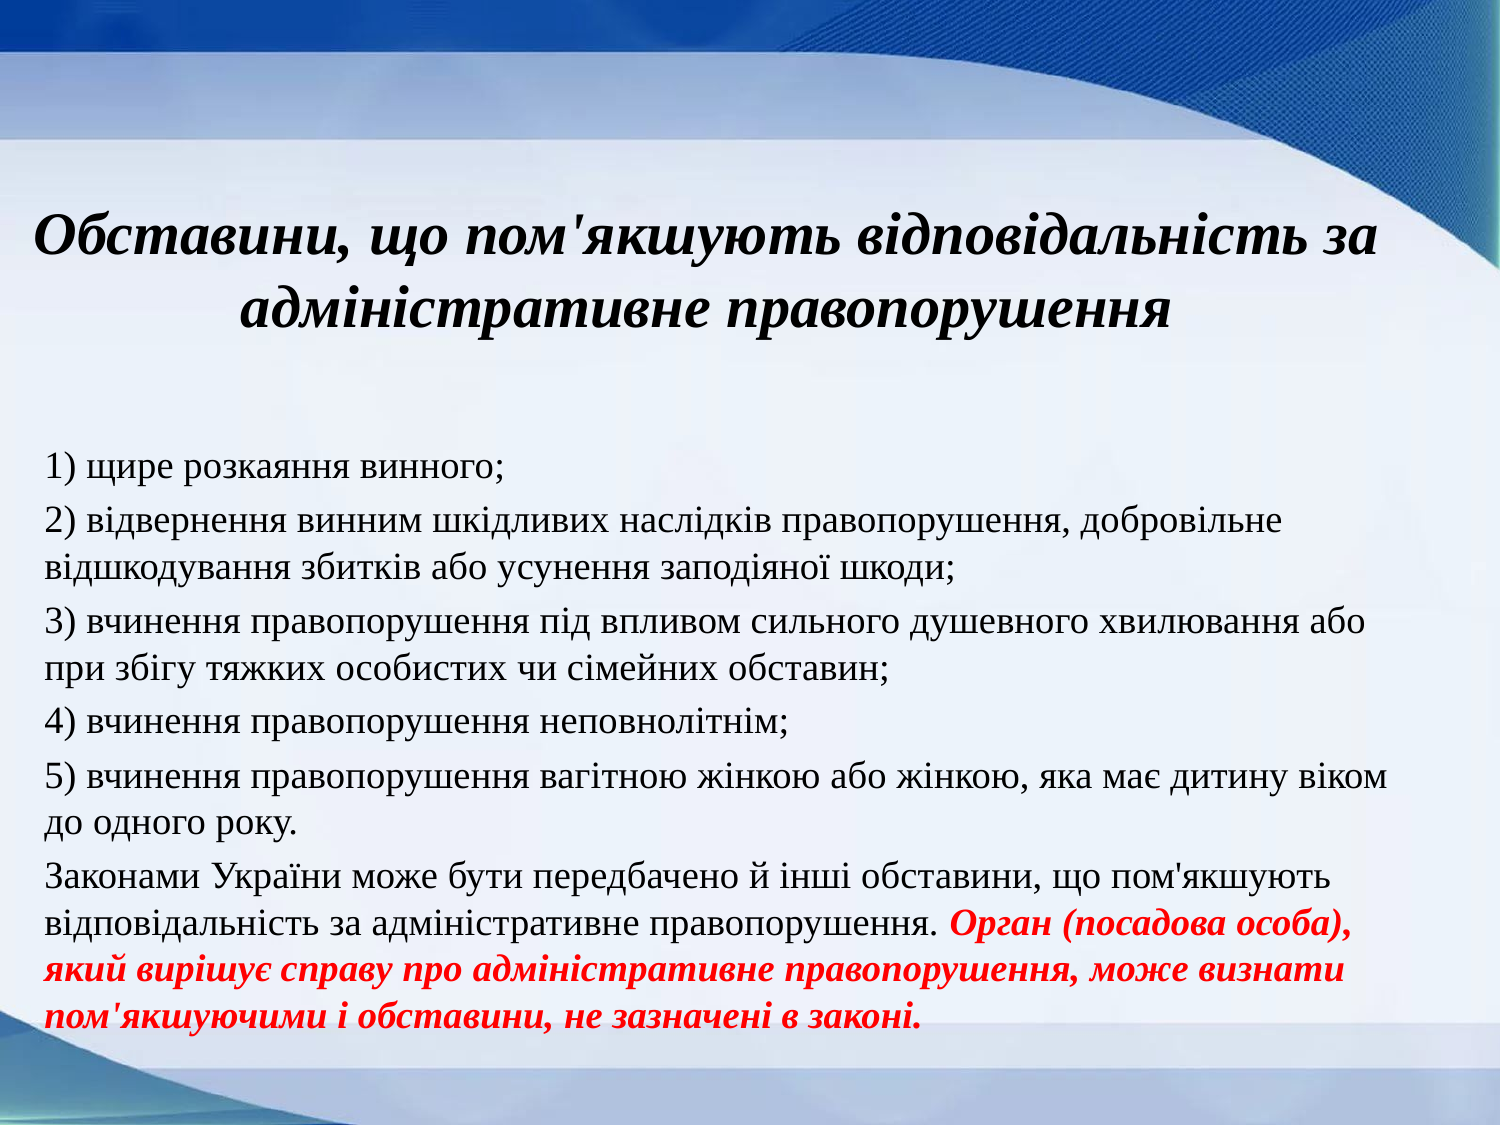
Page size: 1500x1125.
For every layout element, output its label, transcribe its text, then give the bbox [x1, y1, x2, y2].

title Обставини, що пом'якшують відповідальність за адміністративне правопорушення [17, 185, 1397, 349]
picture [0, 0, 1500, 1125]
list 1) щире розкаяння винного; 2) відвернення винним шкідливих наслідків правопорушення, добровільне відшкодування збитків або усунення заподіяної шкоди; 3) вчинення правопорушення під впливом сильного душевного хвилювання або при збігу тяжких особистих чи сімейних обставин; 4) вчинення правопорушення неповнолітнім; 5) вчинення правопорушення вагітною жінкою або жінкою, яка має дитину віком до одного року. Законами України може бути передбачено й інші обставини, що пом'якшують відповідальність за адміністративне правопорушення. Орган (посадова особа), який вирішує справу про адміністративне правопорушення, може визнати пом'якшуючими і обставини, не зазначені в законі. [29, 432, 1424, 1059]
